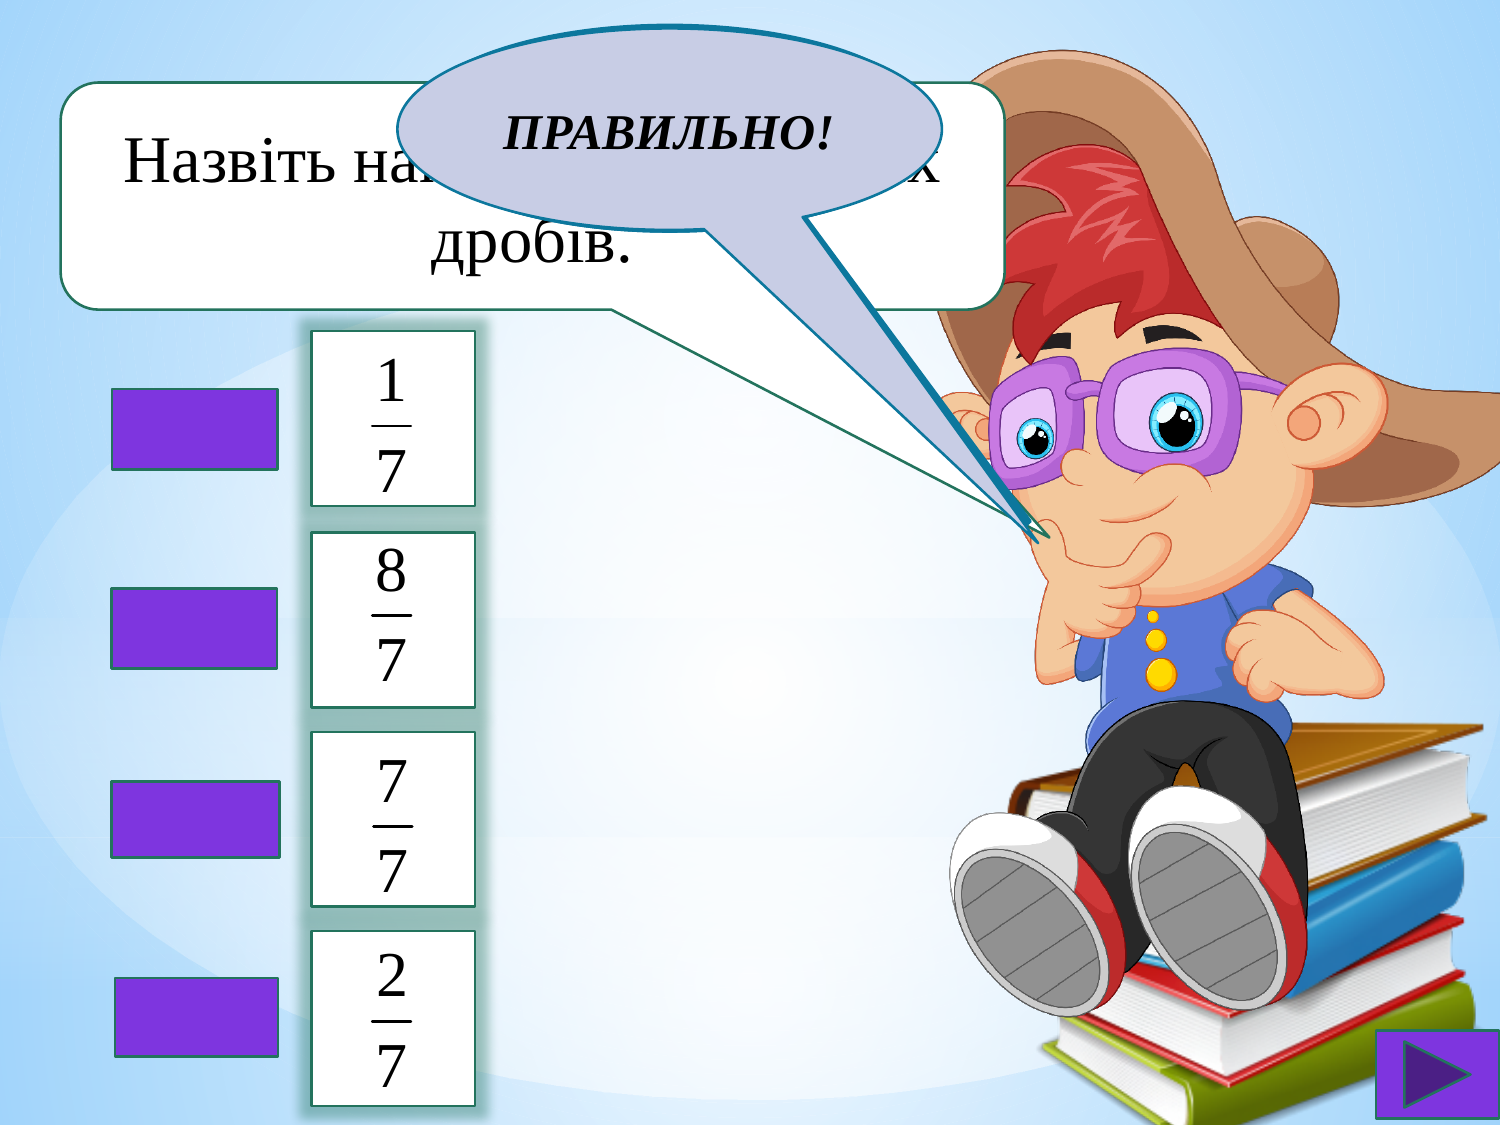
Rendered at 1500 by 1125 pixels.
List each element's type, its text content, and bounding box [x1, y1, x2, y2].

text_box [361, 935, 426, 1102]
text_box [310, 531, 476, 709]
picture [888, 72, 940, 187]
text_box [362, 741, 428, 907]
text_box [361, 529, 426, 696]
text_box [111, 388, 279, 471]
text_box Назвіть найбільший із даних дробів. [59, 81, 882, 452]
picture [888, 16, 1500, 1125]
text_box [110, 780, 281, 859]
text_box [310, 930, 476, 1107]
text_box ПРАВИЛЬНО! [396, 27, 882, 399]
text_box [310, 731, 476, 908]
picture [888, 340, 1020, 522]
text_box [110, 587, 278, 670]
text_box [361, 340, 426, 507]
text_box [114, 977, 279, 1058]
text_box [310, 330, 476, 507]
